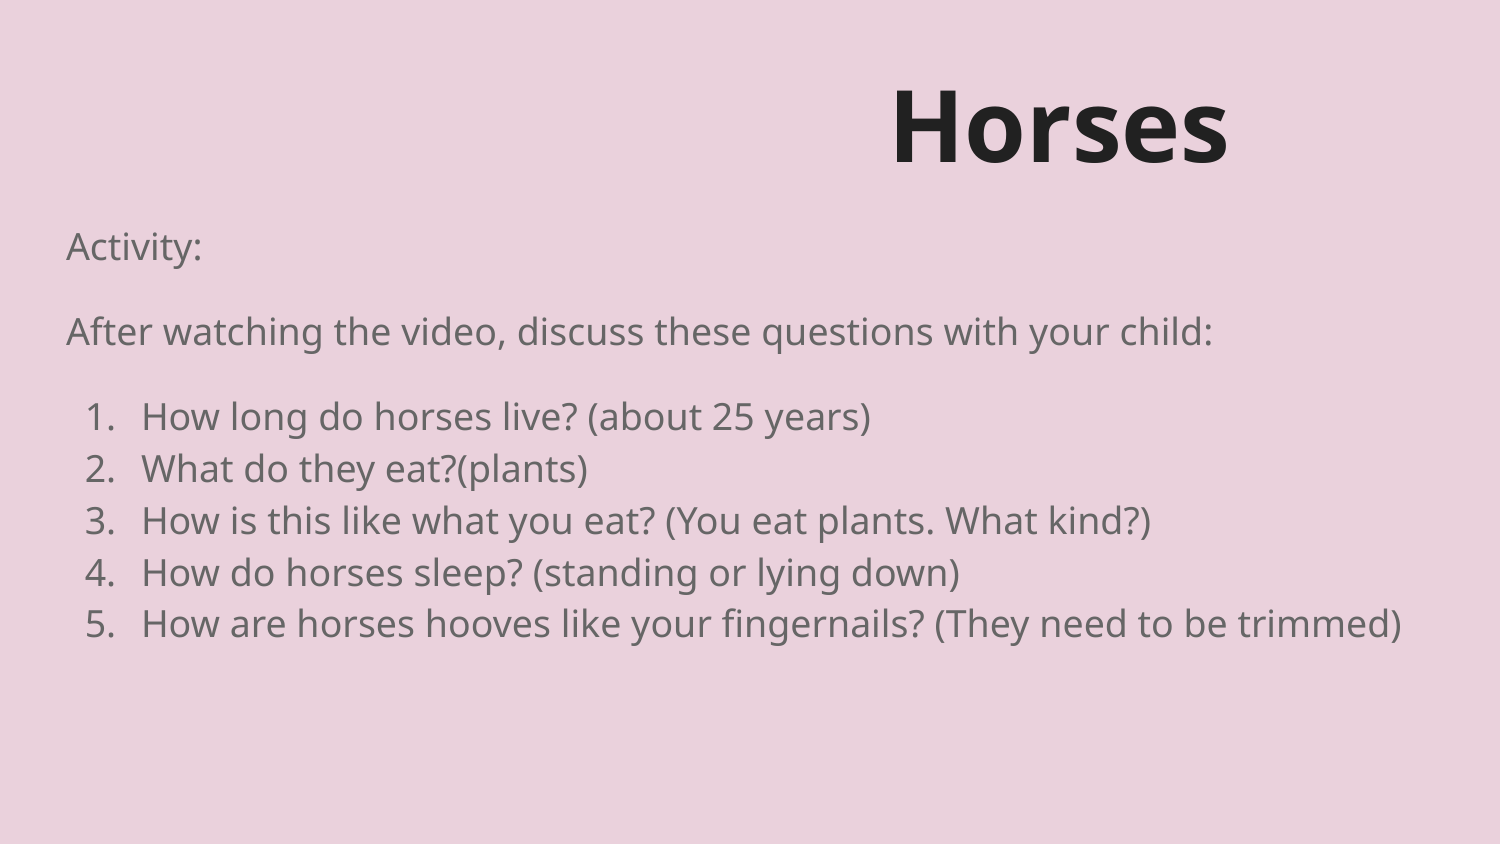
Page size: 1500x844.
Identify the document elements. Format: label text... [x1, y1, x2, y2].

title Horses [51, 48, 1449, 180]
list Activity: After watching the video, discuss these questions with your child: How long do horses live? (about 25 years) What do they eat?(plants) How is this like what you eat? (You eat plants. What kind?) How do horses sleep? (standing or lying down) How are horses hooves like your fingernails? (They need to be trimmed) [51, 201, 1449, 750]
